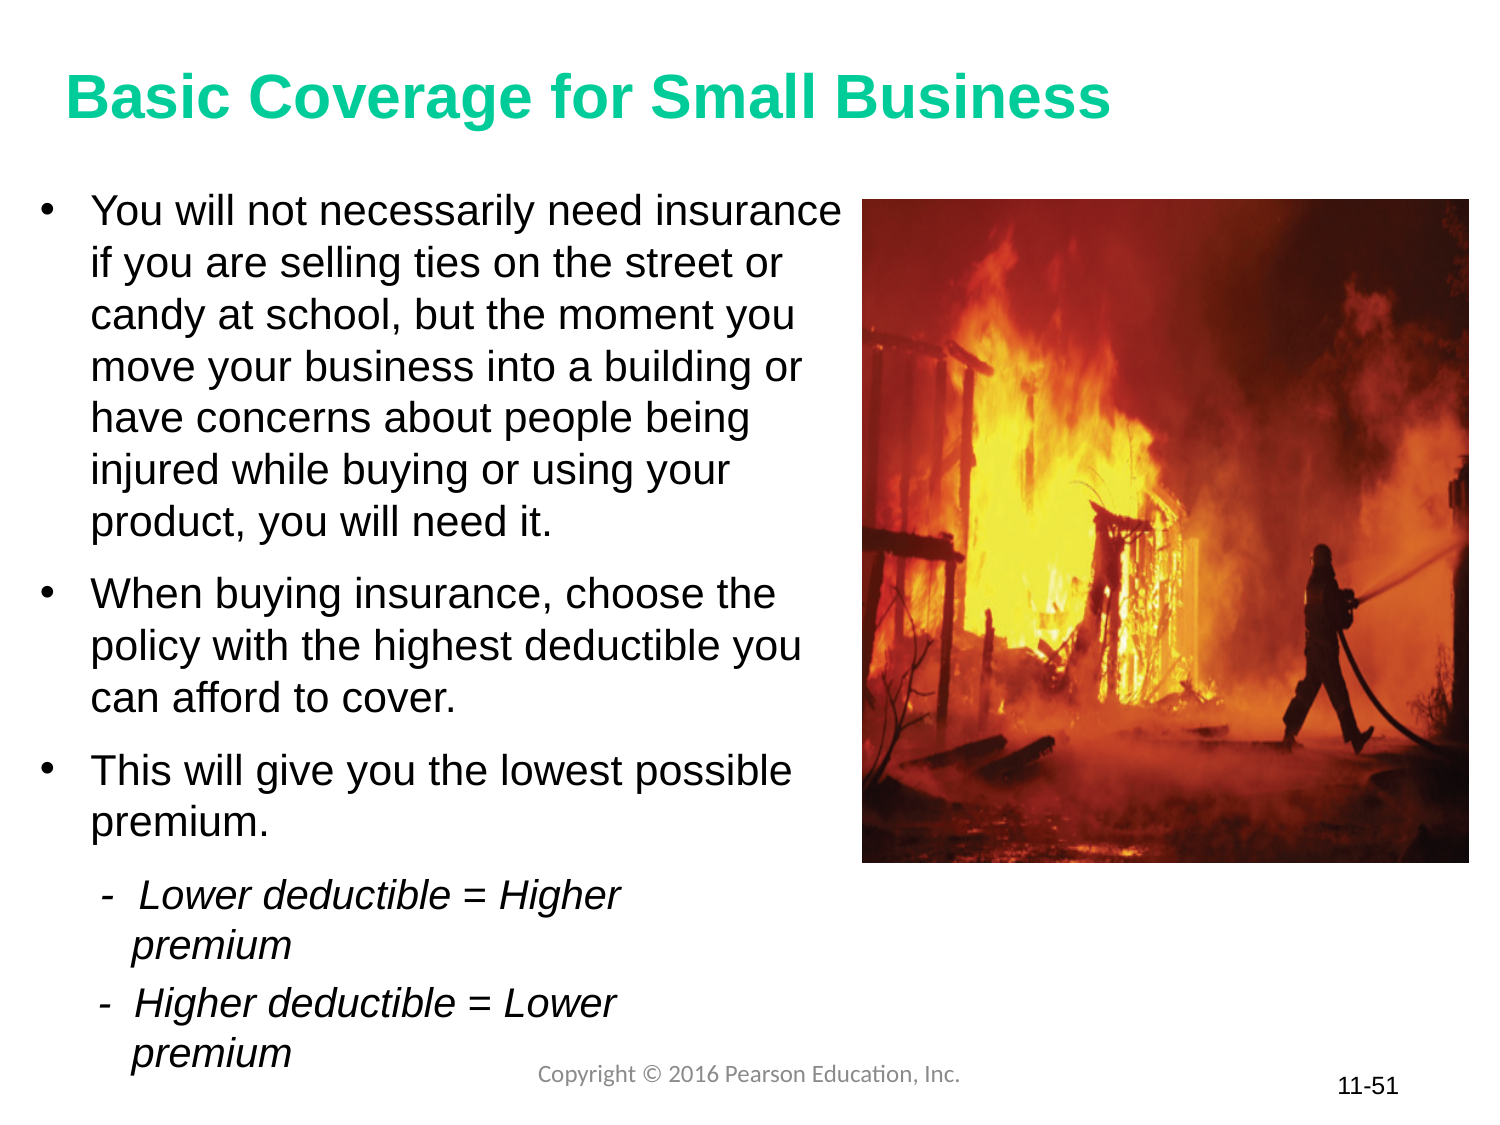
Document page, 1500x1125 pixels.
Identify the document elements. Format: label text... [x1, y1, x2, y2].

list You will not necessarily need insurance if you are selling ties on the street or candy at school, but the moment you move your business into a building or have concerns about people being injured while buying or using your product, you will need it. When buying insurance, choose the policy with the highest deductible you can afford to cover. This will give you the lowest possible premium. - Lower deductible = Higher premium - Higher deductible = Lower premium [24, 174, 863, 1088]
footer Copyright © 2016 Pearson Education, Inc. [512, 1042, 988, 1103]
picture [862, 199, 1469, 863]
title Basic Coverage for Small Business [50, 0, 1400, 188]
